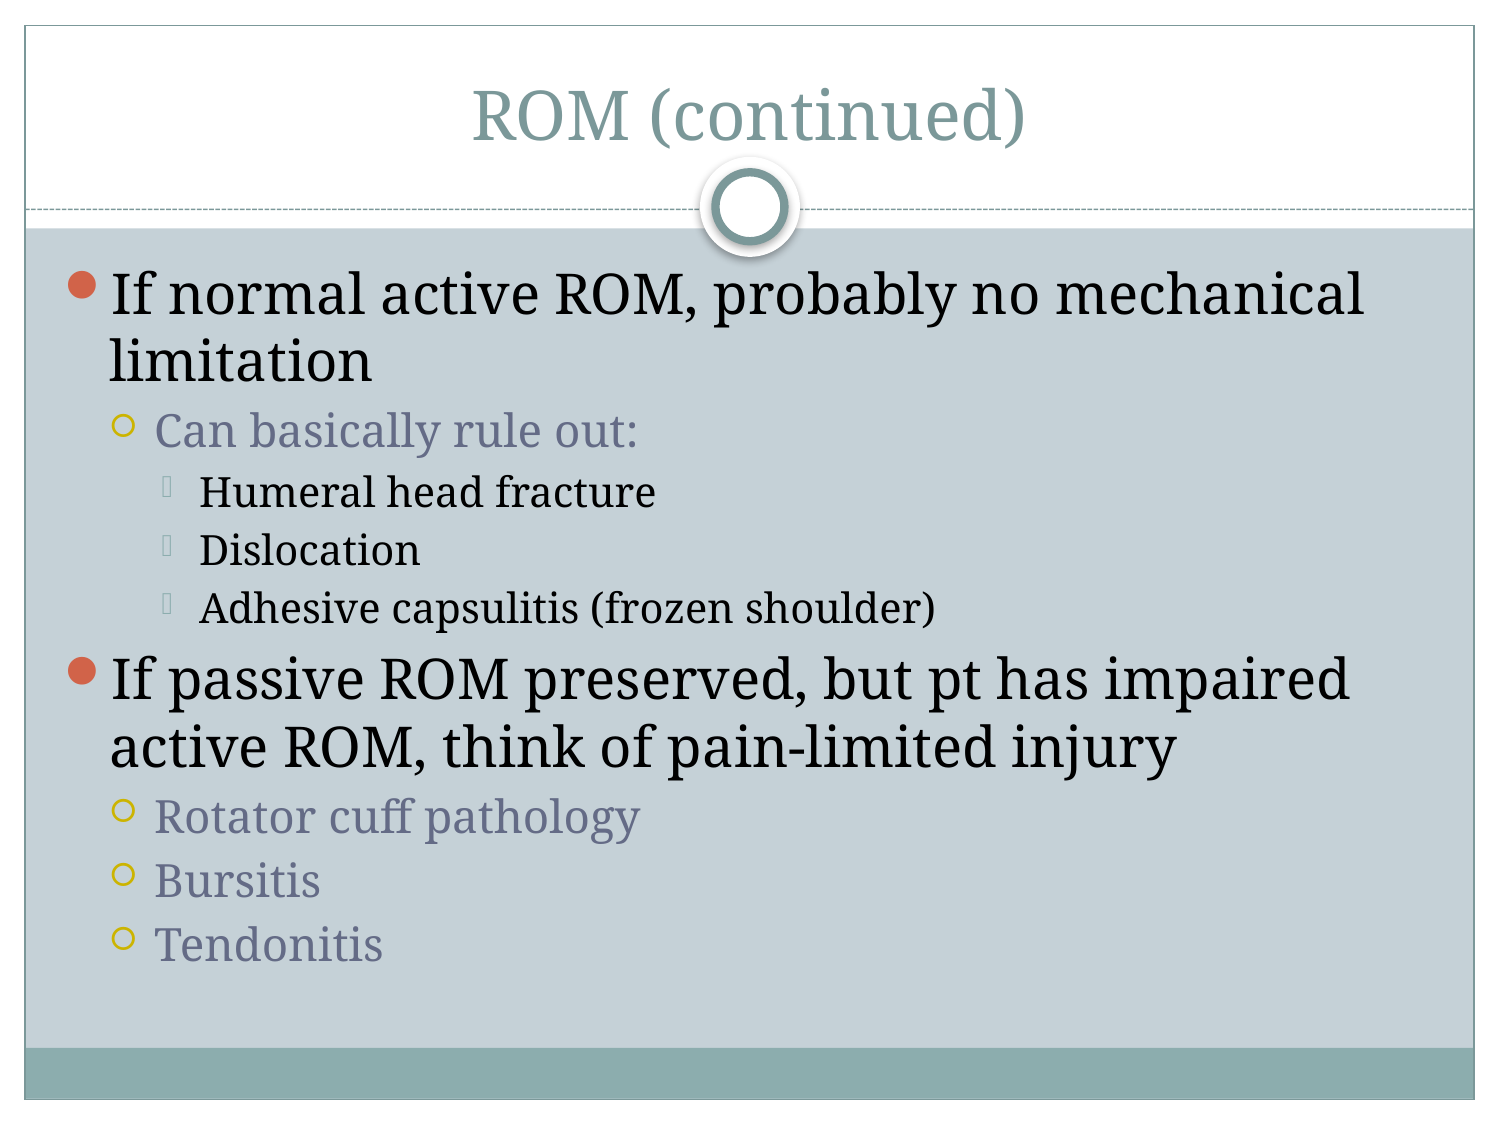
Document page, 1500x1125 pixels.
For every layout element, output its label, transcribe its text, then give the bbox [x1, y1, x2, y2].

list If normal active ROM, probably no mechanical limitation Can basically rule out: Humeral head fracture Dislocation Adhesive capsulitis (frozen shoulder) If passive ROM preserved, but pt has impaired active ROM, think of pain-limited injury Rotator cuff pathology Bursitis Tendonitis [49, 250, 1445, 1001]
title ROM (continued) [49, 37, 1450, 162]
